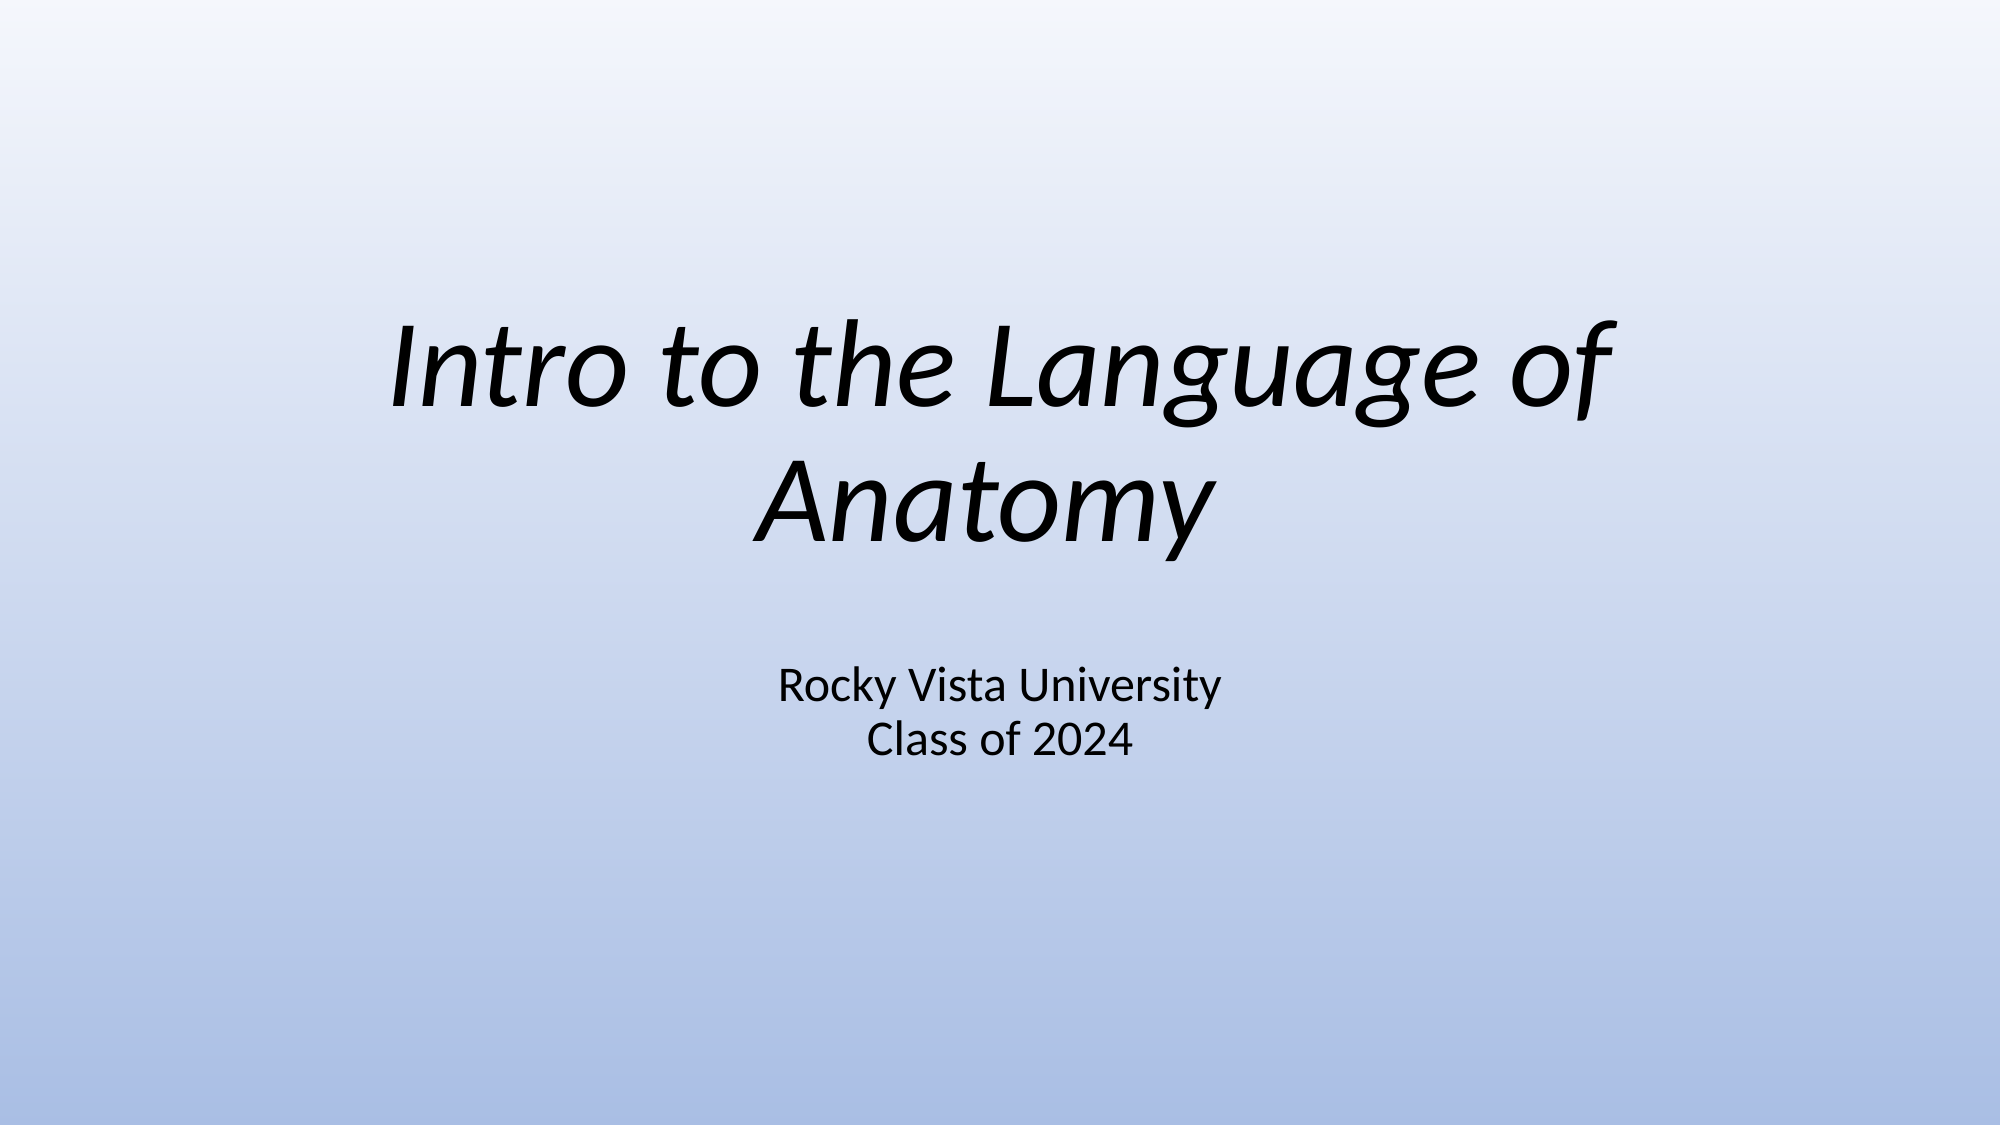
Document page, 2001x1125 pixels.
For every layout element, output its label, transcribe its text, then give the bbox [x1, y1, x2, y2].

title Intro to the Language of Anatomy [249, 184, 1750, 576]
subtitle Rocky Vista University Class of 2024 [249, 590, 1750, 863]
